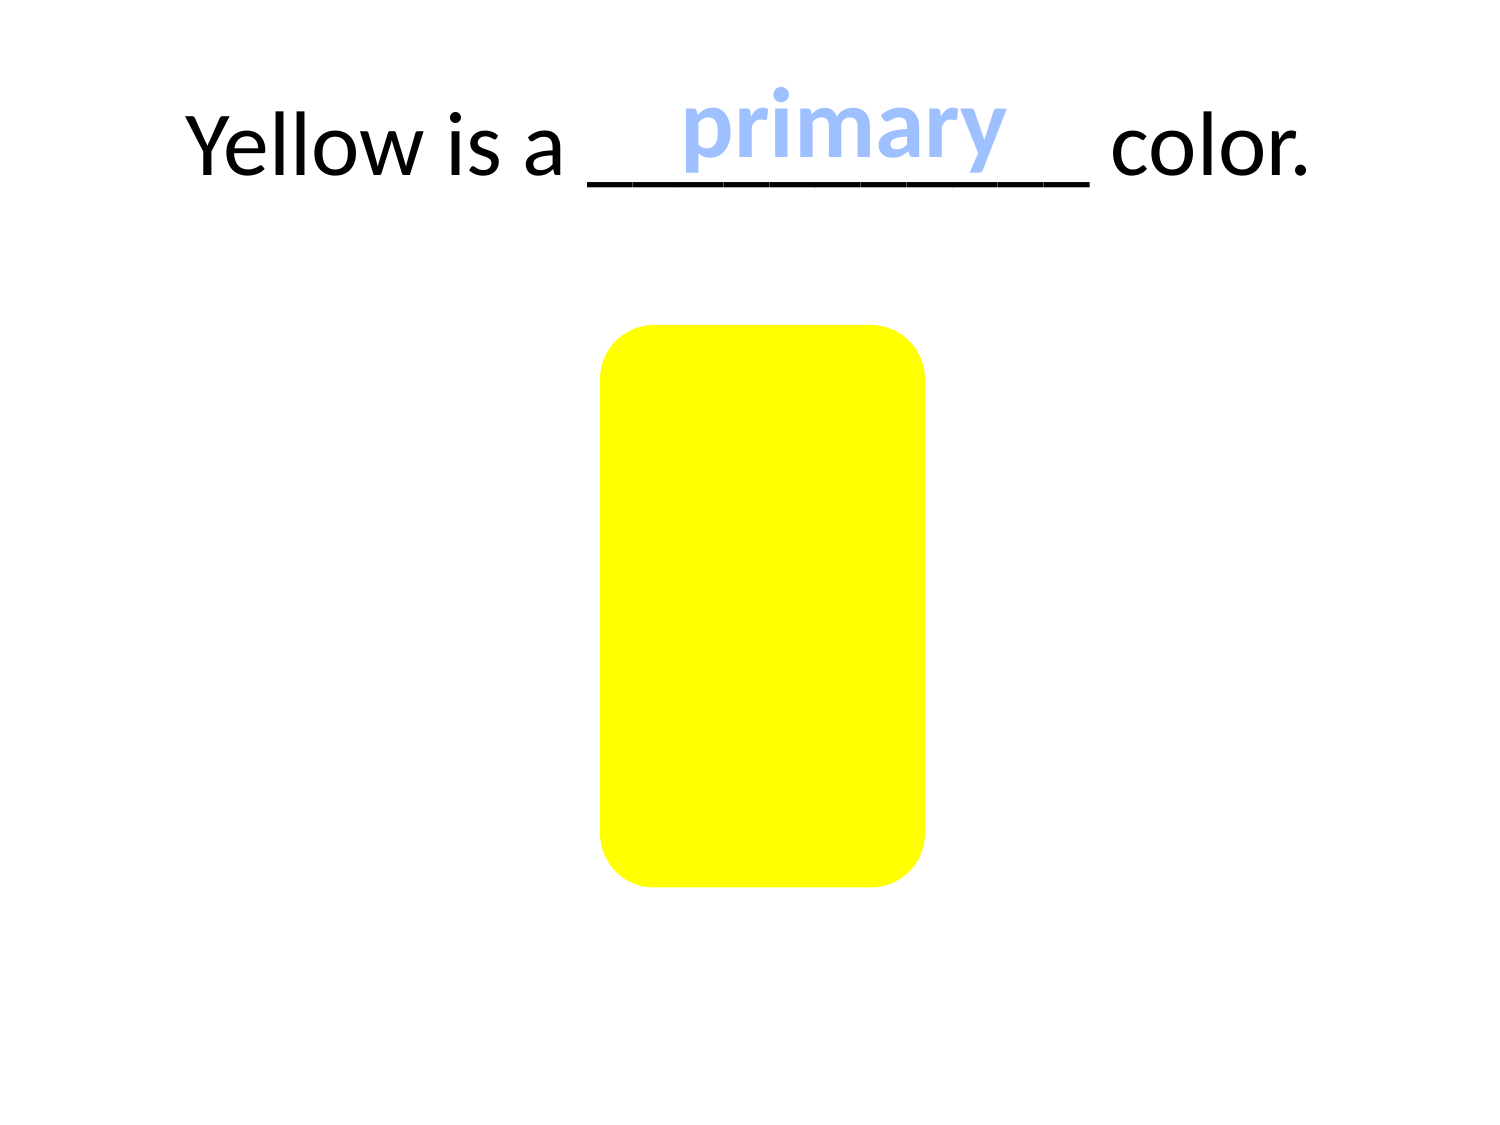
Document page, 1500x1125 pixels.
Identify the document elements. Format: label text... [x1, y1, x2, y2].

text_box primary [665, 50, 1024, 185]
title Yellow is a ___________ color. [75, 45, 1425, 233]
text_box [597, 322, 928, 890]
